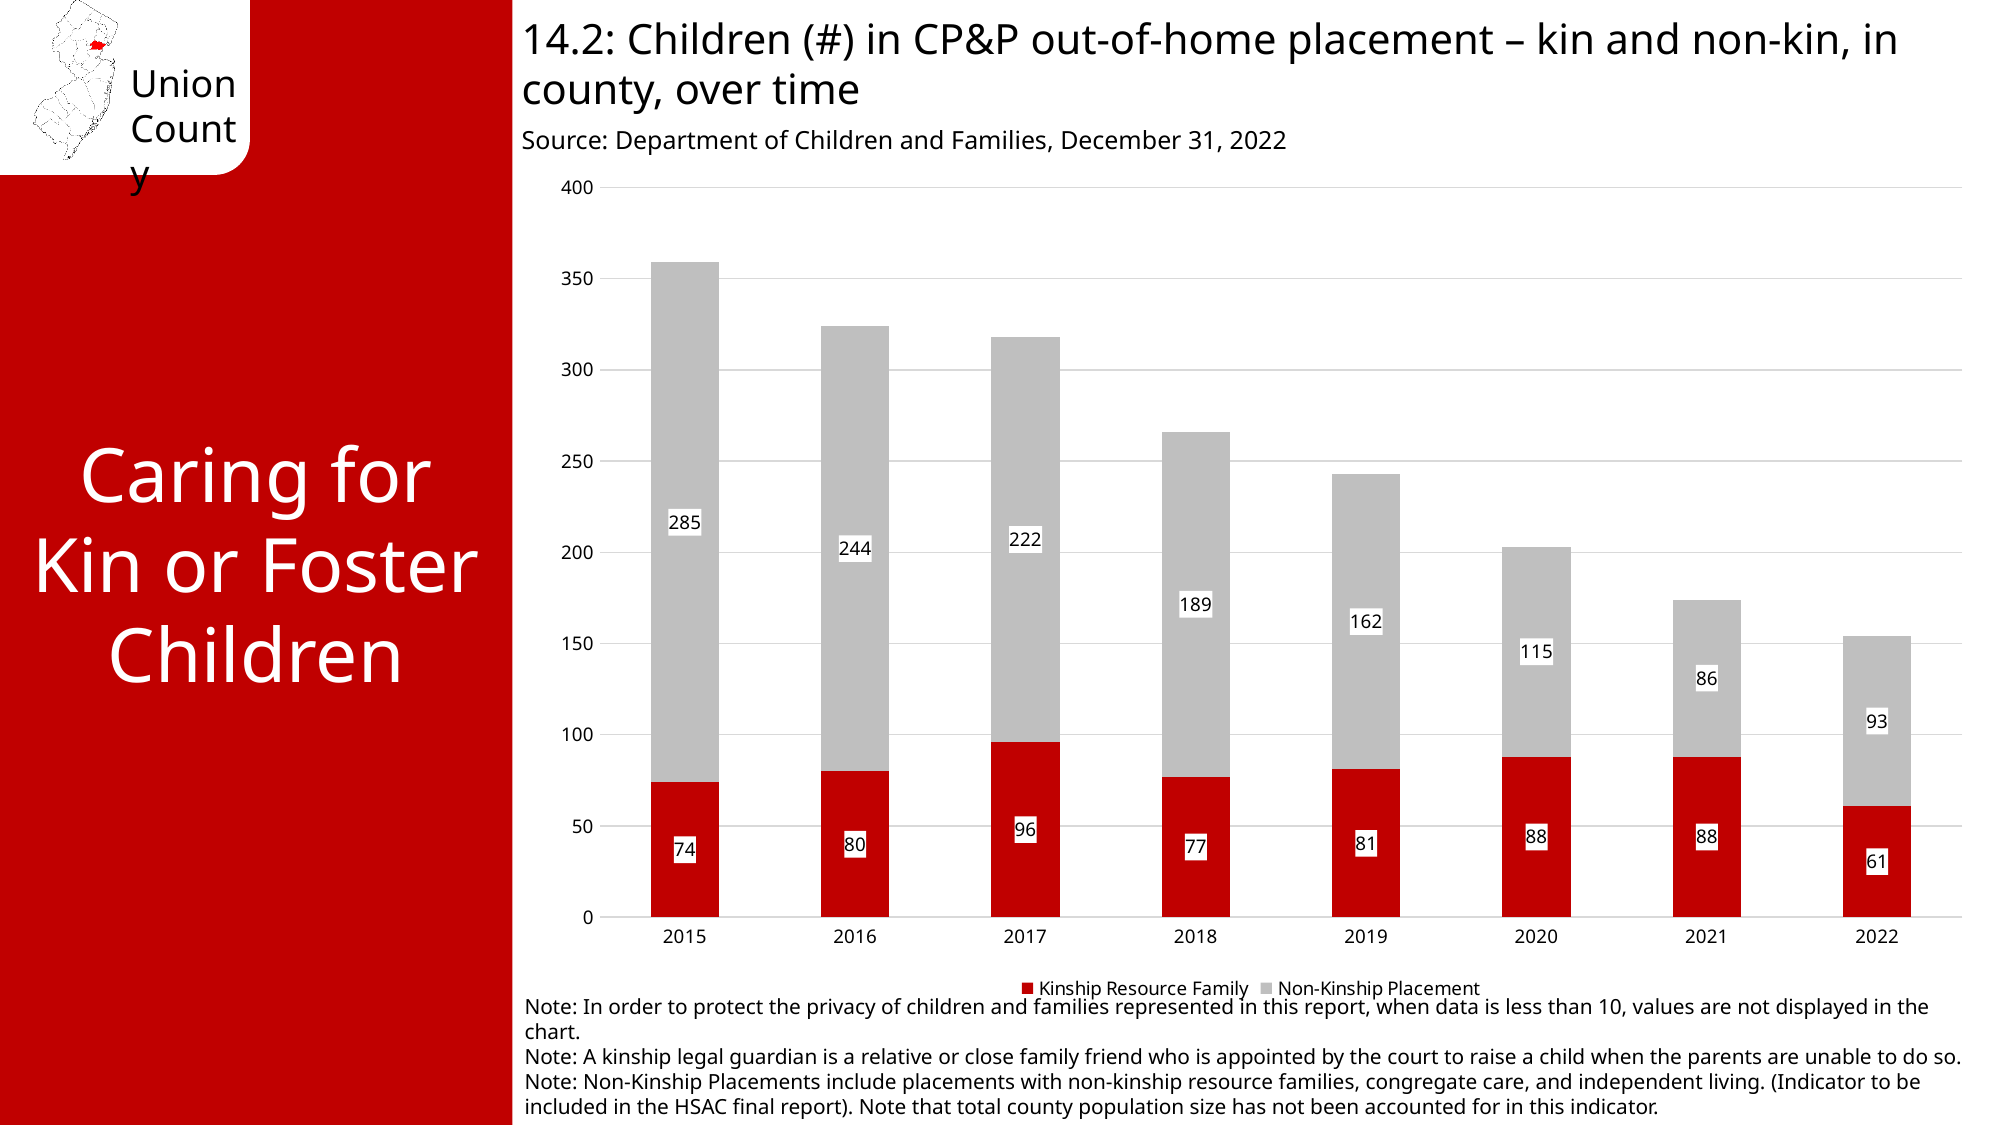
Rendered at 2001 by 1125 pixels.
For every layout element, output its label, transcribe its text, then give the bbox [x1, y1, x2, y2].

text_box Source: Department of Children and Families, December 31, 2022 [506, 117, 1564, 162]
text_box Caring for Kin or Foster Children [0, 419, 513, 705]
text_box Note: In order to protect the privacy of children and families represented in this report, when data is less than 10, values are not displayed in the chart. Note: A kinship legal guardian is a relative or close family friend who is appointed by the court to raise a child when the parents are unable to do so. Note: Non-Kinship Placements include placements with non-kinship resource families, congregate care, and independent living. (Indicator to be included in the HSAC final report). Note that total county population size has not been accounted for in this indicator. [509, 987, 2000, 1125]
text_box 14.2: Children (#) in CP&P out-of-home placement – kin and non-kin, in county, over time [506, 5, 1995, 161]
chart [526, 162, 1976, 1008]
picture [33, 0, 118, 160]
